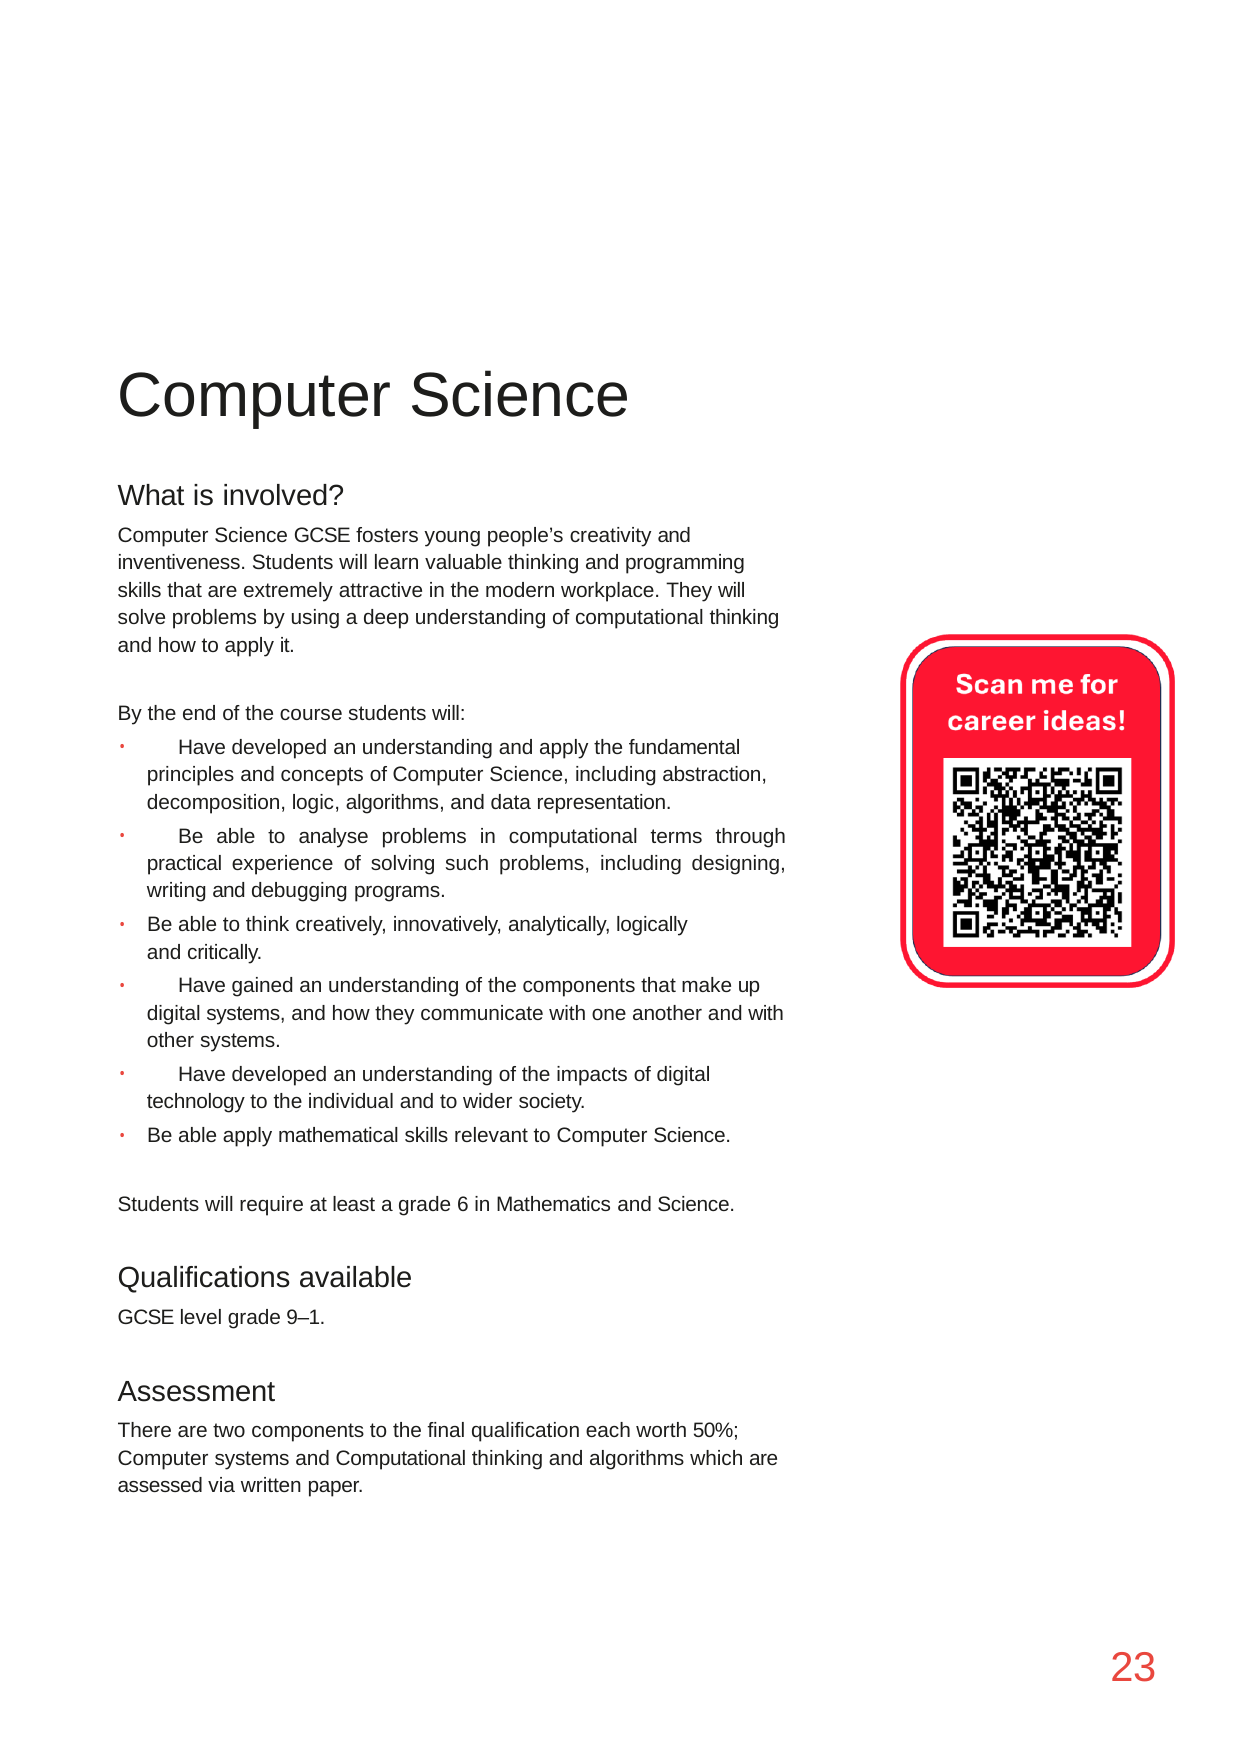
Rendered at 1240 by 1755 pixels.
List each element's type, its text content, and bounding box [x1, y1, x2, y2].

title Computer Science [115, 352, 914, 648]
slide_number 23 [1104, 1638, 1166, 1755]
text_box What is involved? Computer Science GCSE fosters young people’s creativity and inventiveness. Students will learn valuable thinking and programming skills that are extremely attractive in the modern workplace. They will solve problems by using a deep understanding of computational thinking and how to apply it. By the end of the course students will: Have developed an understanding and apply the fundamental principles and concepts of Computer Science, including abstraction, decomposition, logic, algorithms, and data representation. Be able to analyse problems in computational terms through practical experience of solving such problems, including designing, writing and debugging programs. Be able to think creatively, innovatively, analytically, logically and critically. Have gained an understanding of the components that make up digital systems, and how they communicate with one another and with other systems. Have developed an understanding of the impacts of digital technology to the individual and to wider society. Be able apply mathematical skills relevant to Computer Science. Students will require at least a grade 6 in Mathematics and Science. Qualifications available GCSE level grade 9–1. Assessment There are two components to the final qualification each worth 50%; Computer systems and Computational thinking and algorithms which are assessed via written paper. [115, 648, 791, 1497]
picture [899, 634, 1176, 988]
